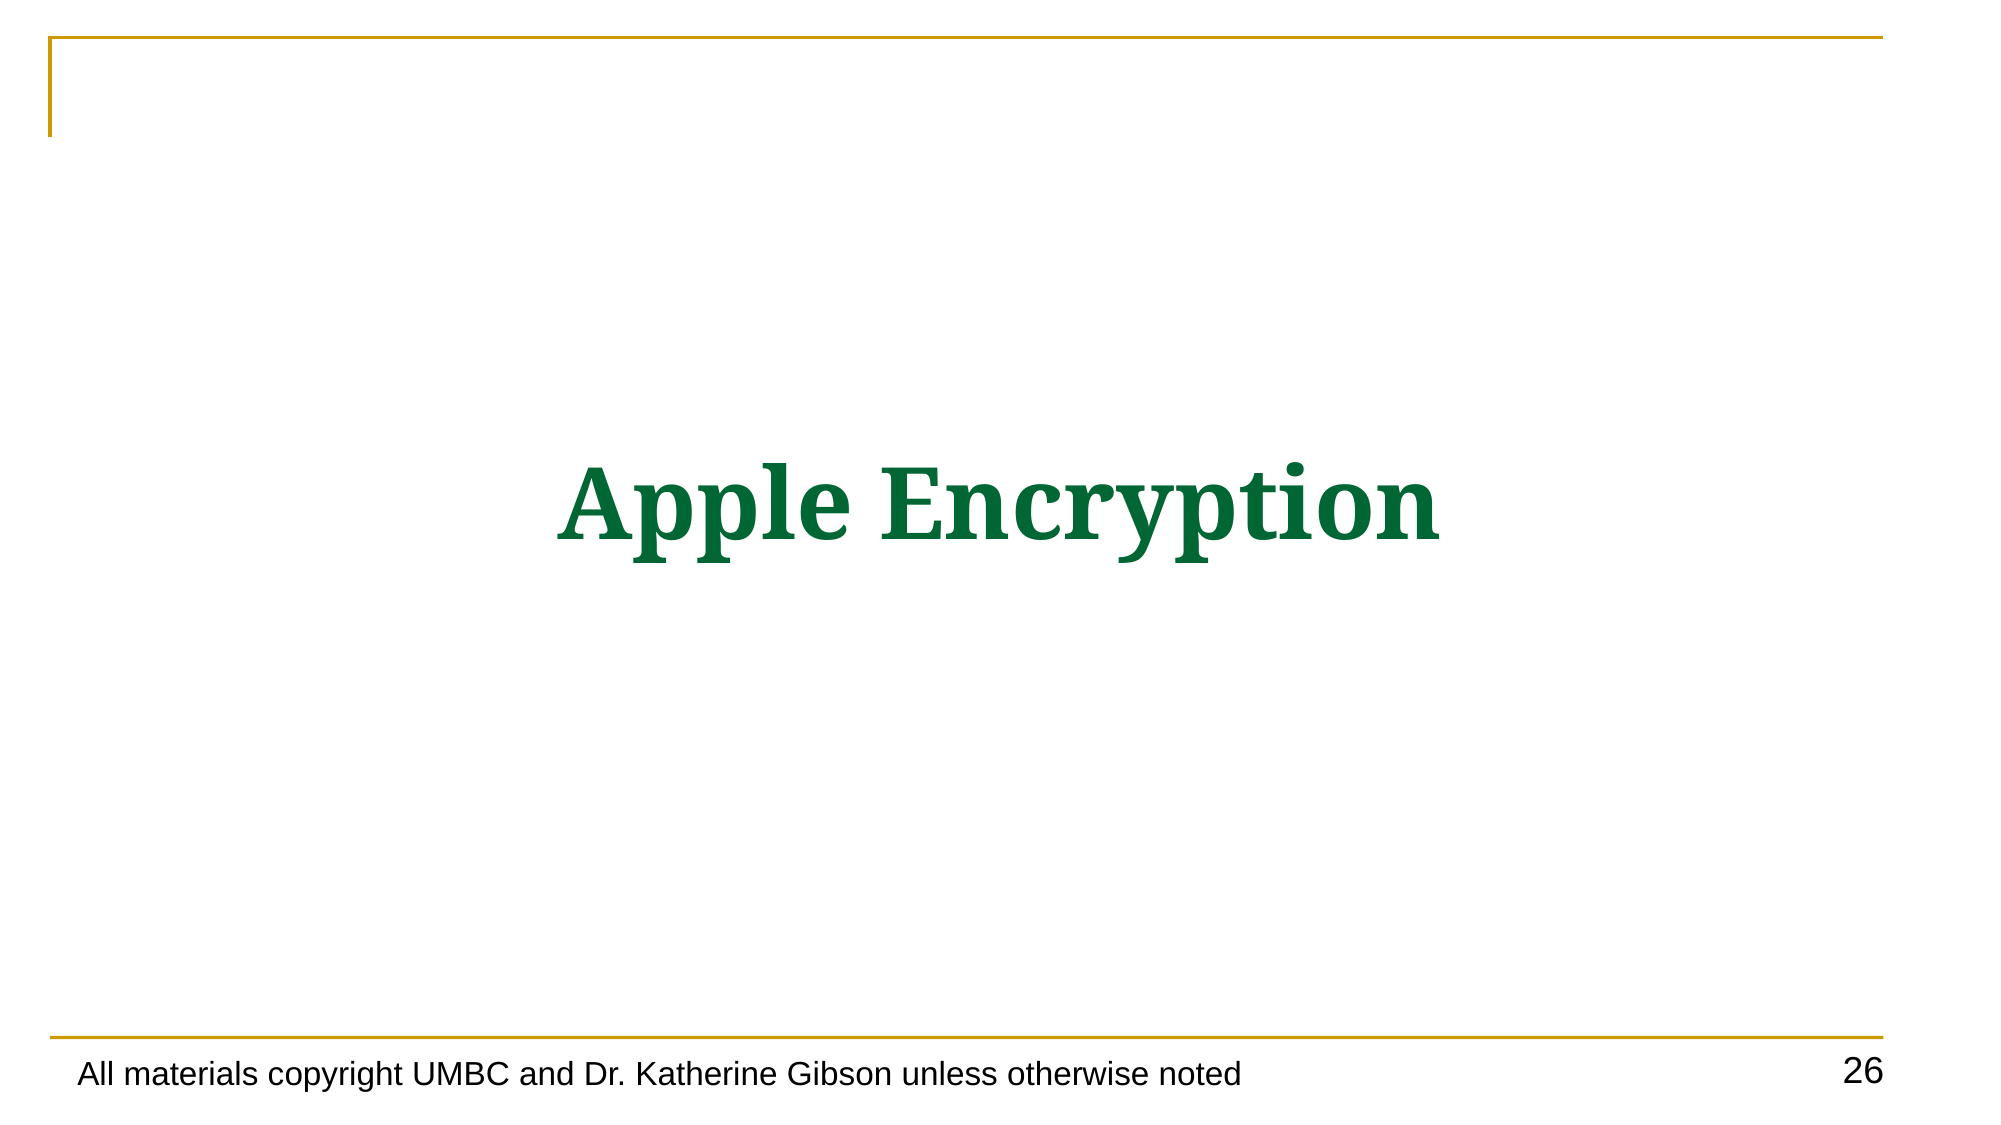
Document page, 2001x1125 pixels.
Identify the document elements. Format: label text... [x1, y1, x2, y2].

title Apple Encryption [150, 375, 1850, 625]
